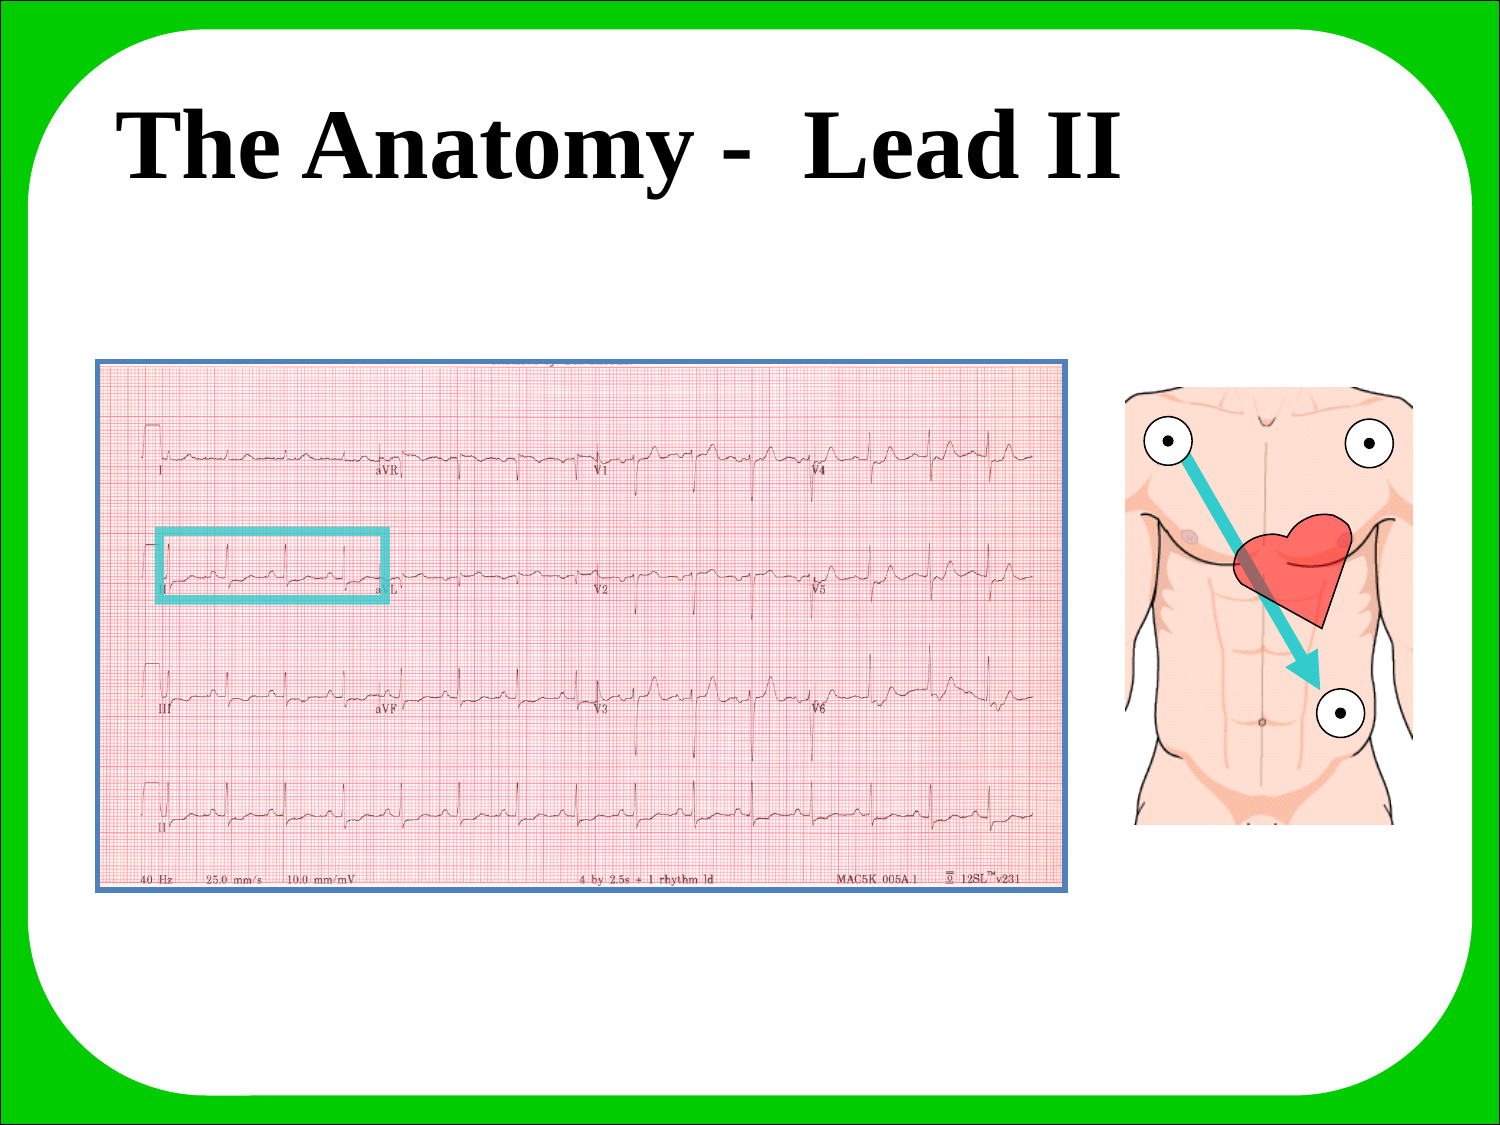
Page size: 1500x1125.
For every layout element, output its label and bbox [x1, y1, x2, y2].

text_box [0, 0, 1500, 1125]
text_box [1124, 387, 1413, 826]
picture [99, 363, 1063, 888]
